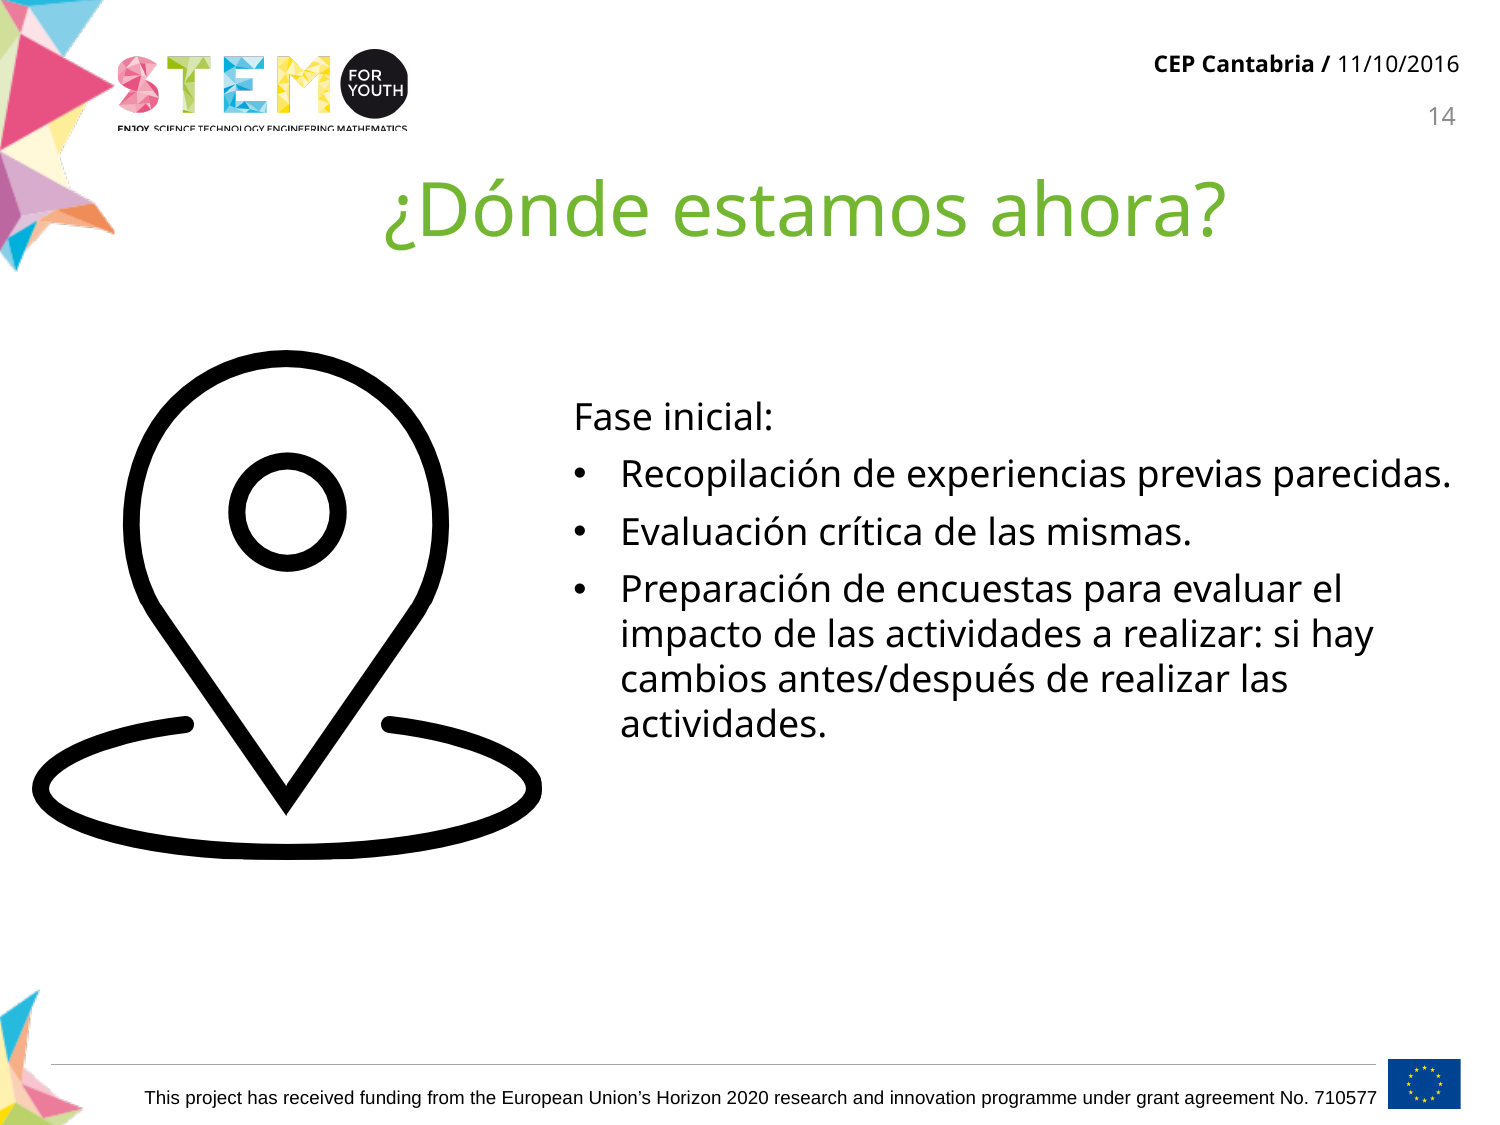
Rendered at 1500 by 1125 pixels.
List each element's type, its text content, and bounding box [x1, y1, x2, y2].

picture [32, 350, 542, 860]
text_box ¿Dónde estamos ahora? [369, 154, 1307, 260]
text_box Fase inicial: Recopilación de experiencias previas parecidas. Evaluación crítica de las mismas. Preparación de encuestas para evaluar el impacto de las actividades a realizar: si hay cambios antes/después de realizar las actividades. [558, 385, 1500, 753]
